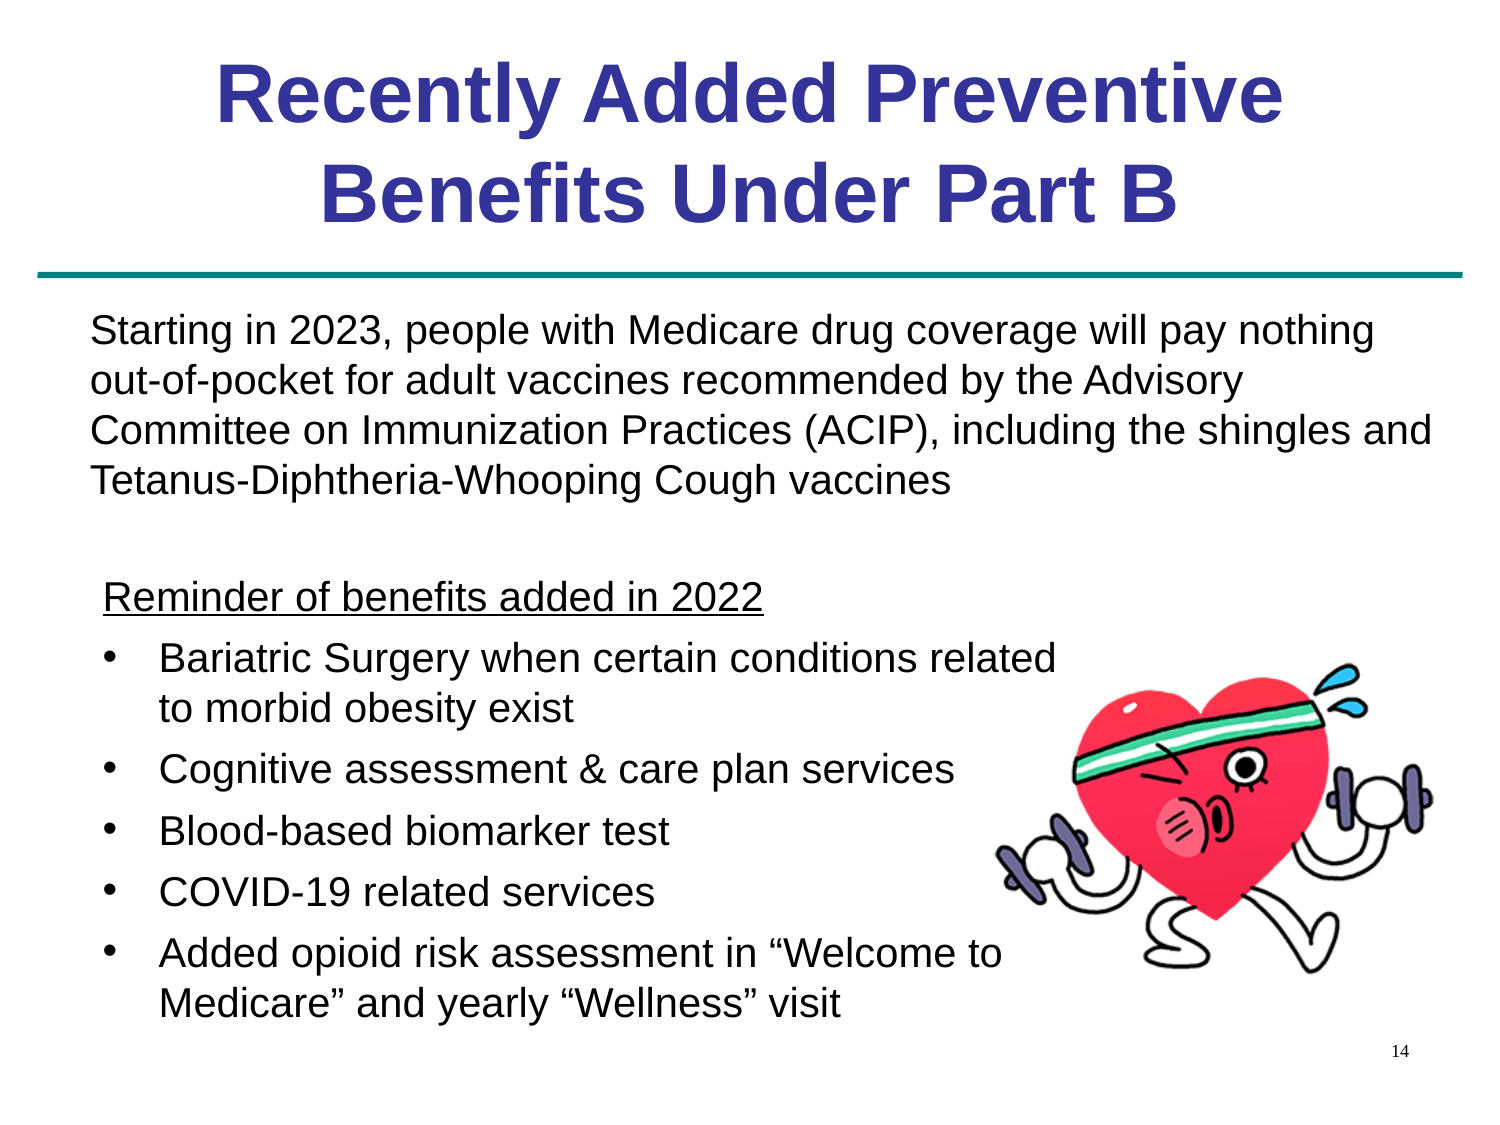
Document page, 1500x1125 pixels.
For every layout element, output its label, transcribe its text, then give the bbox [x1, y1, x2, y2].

text_box Starting in 2023, people with Medicare drug coverage will pay nothing out-of-pocket for adult vaccines recommended by the Advisory Committee on Immunization Practices (ACIP), including the shingles and Tetanus-Diphtheria-Whooping Cough vaccines [75, 295, 1450, 511]
title Recently Added Preventive Benefits Under Part B [74, 44, 1426, 233]
list Reminder of benefits added in 2022 Bariatric Surgery when certain conditions related to morbid obesity exist Cognitive assessment & care plan services Blood-based biomarker test COVID-19 related services Added opioid risk assessment in “Welcome to Medicare” and yearly “Wellness” visit [87, 562, 940, 1029]
text_box 14 [1113, 1050, 1417, 1069]
picture [945, 490, 1498, 1043]
